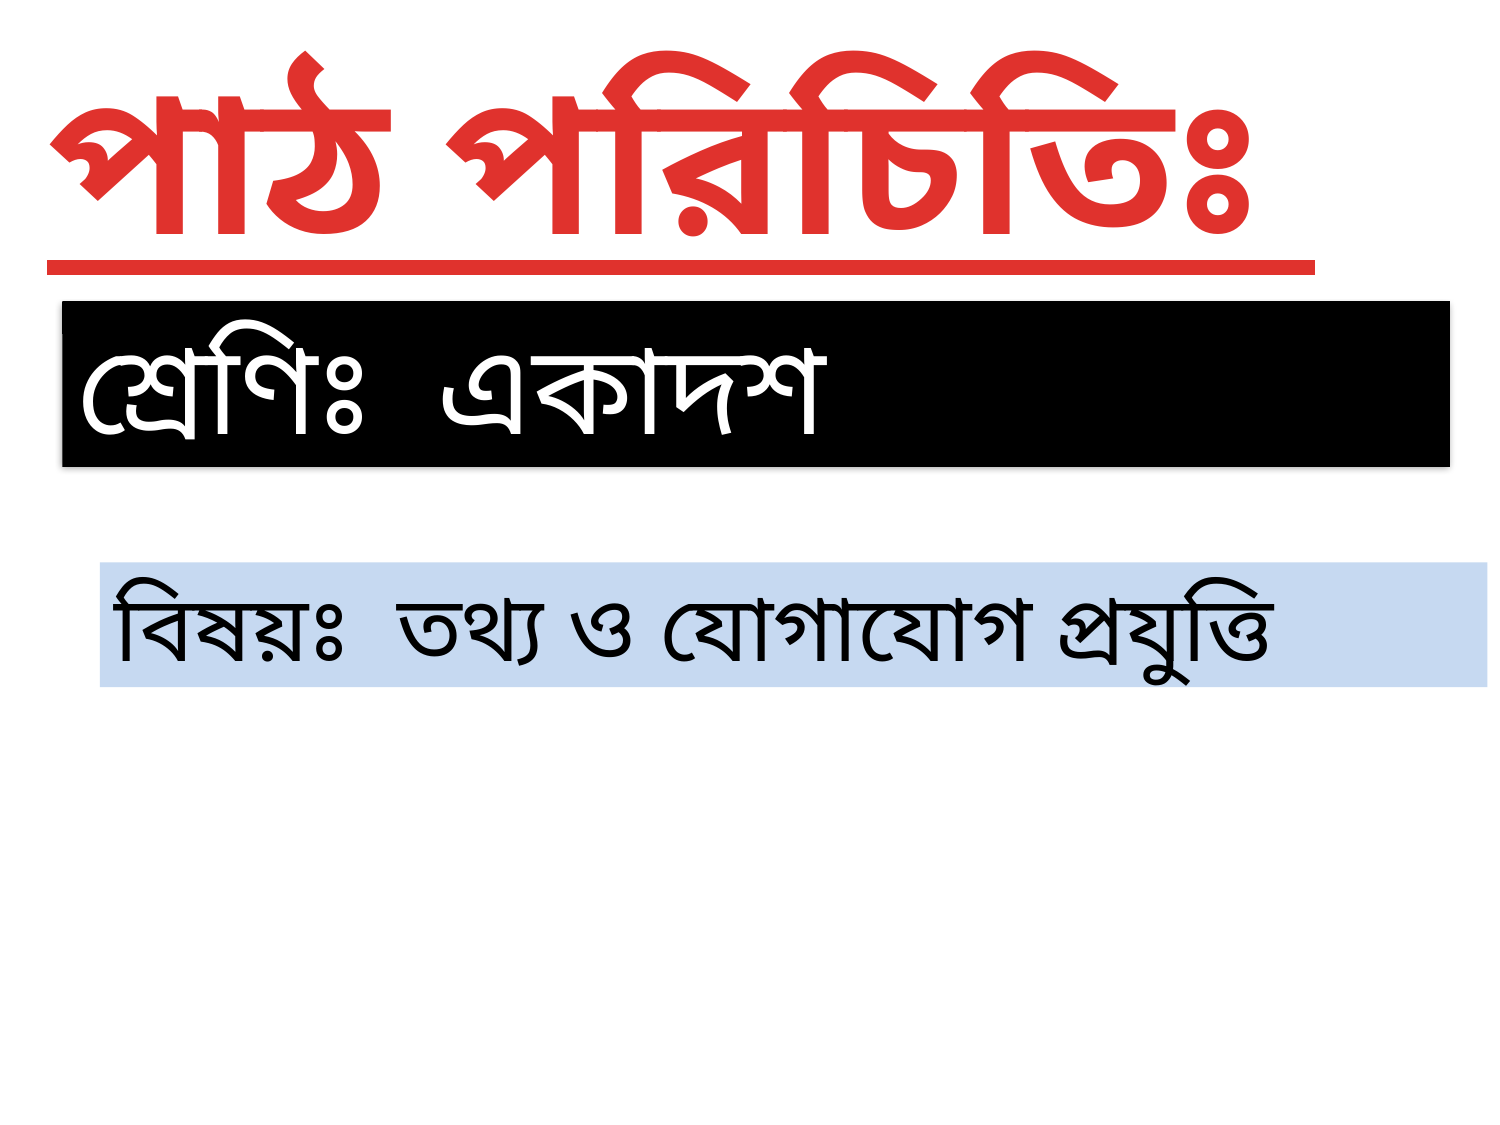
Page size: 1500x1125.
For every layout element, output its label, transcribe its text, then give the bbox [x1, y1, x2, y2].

text_box বিষয়ঃ তথ্য ও যোগাযোগ প্রযুত্তি [99, 562, 1488, 688]
text_box পাঠ পরিচিতিঃ [24, 26, 1338, 282]
text_box শ্রেণিঃ একাদশ [62, 301, 1450, 467]
